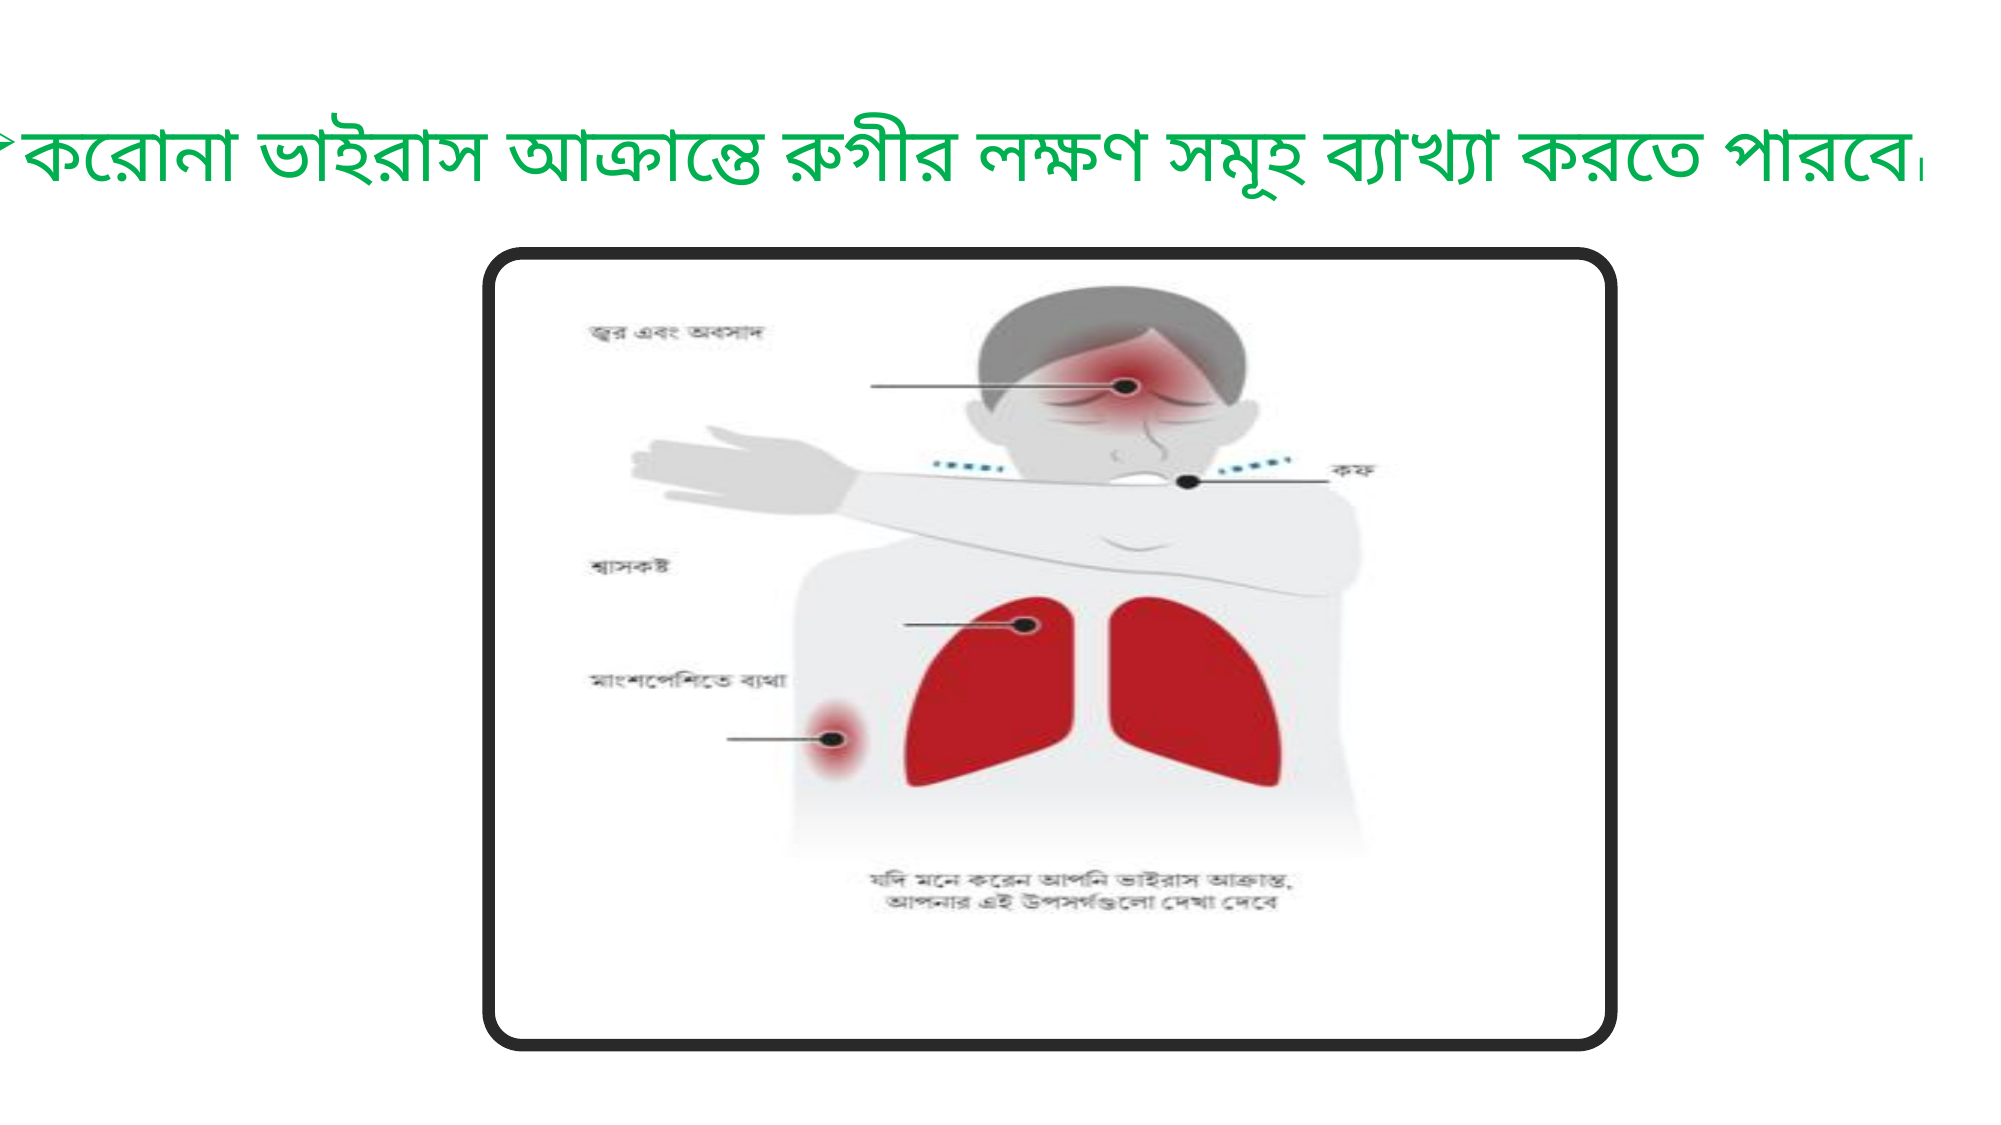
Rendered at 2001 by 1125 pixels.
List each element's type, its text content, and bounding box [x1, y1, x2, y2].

picture [488, 253, 1612, 1046]
text_box করোনা ভাইরাস আক্রান্তে রুগীর লক্ষণ সমূহ ব্যাখ্যা করতে পারবে। [0, 99, 1942, 204]
